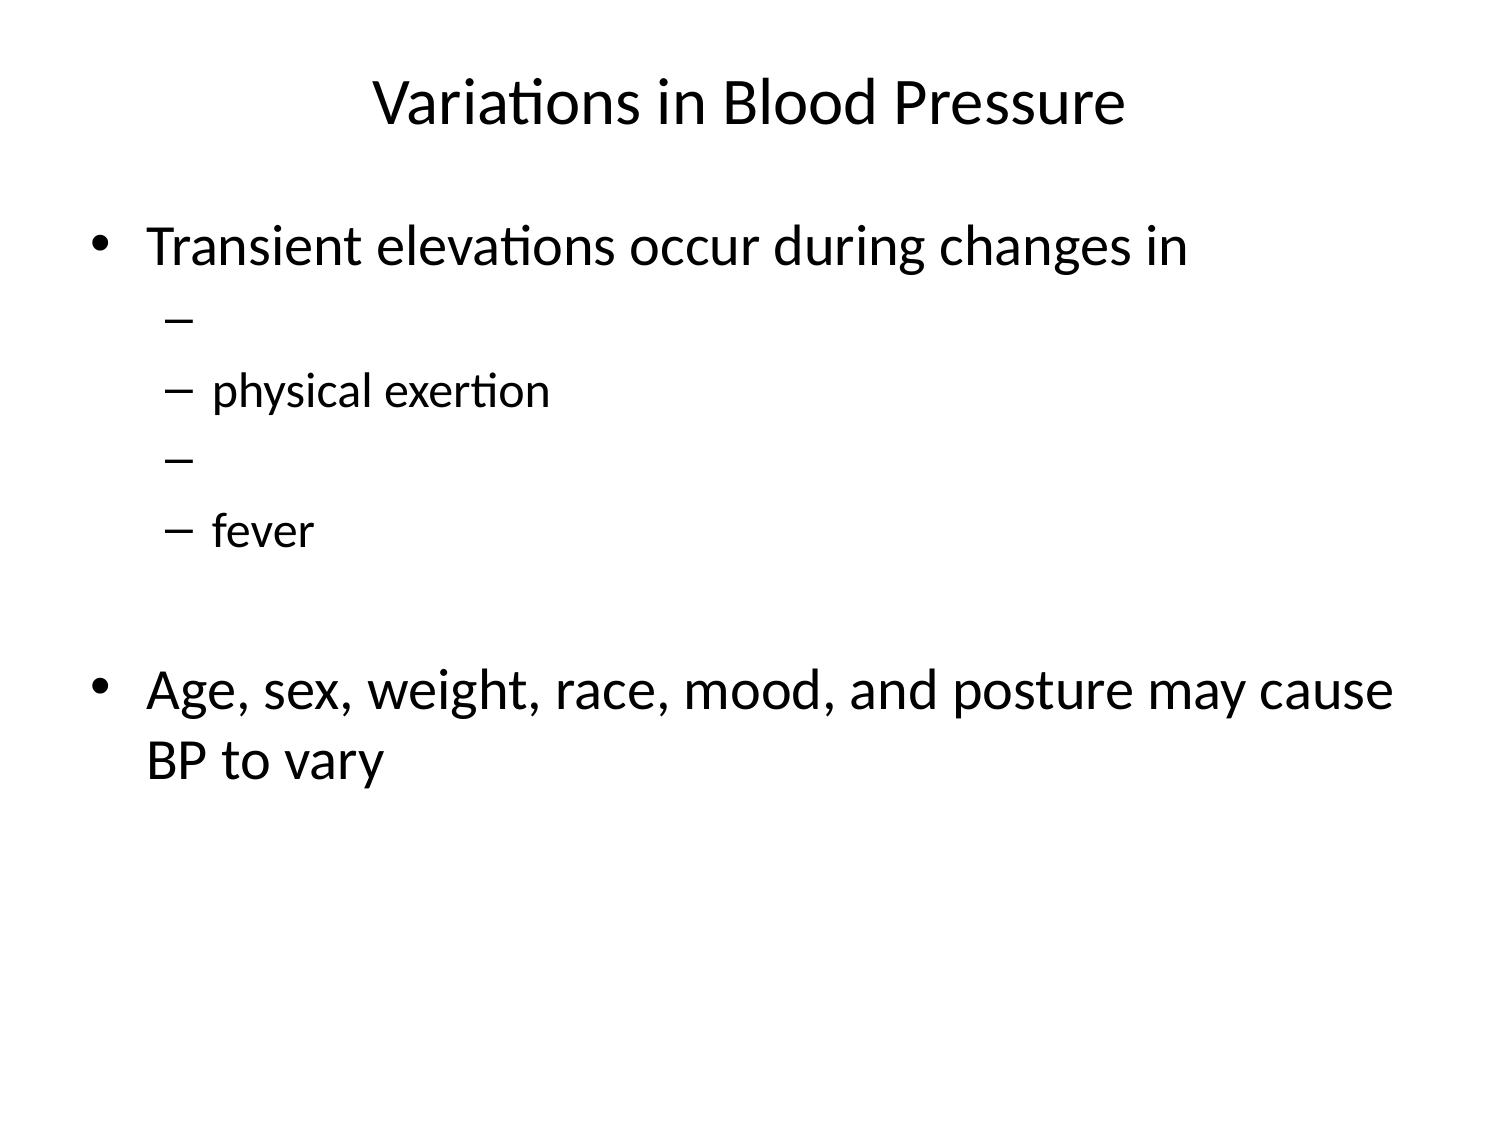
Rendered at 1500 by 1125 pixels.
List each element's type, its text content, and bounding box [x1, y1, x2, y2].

list Transient elevations occur during changes in physical exertion fever Age, sex, weight, race, mood, and posture may cause BP to vary [75, 200, 1438, 1038]
title Variations in Blood Pressure [75, 45, 1425, 150]
